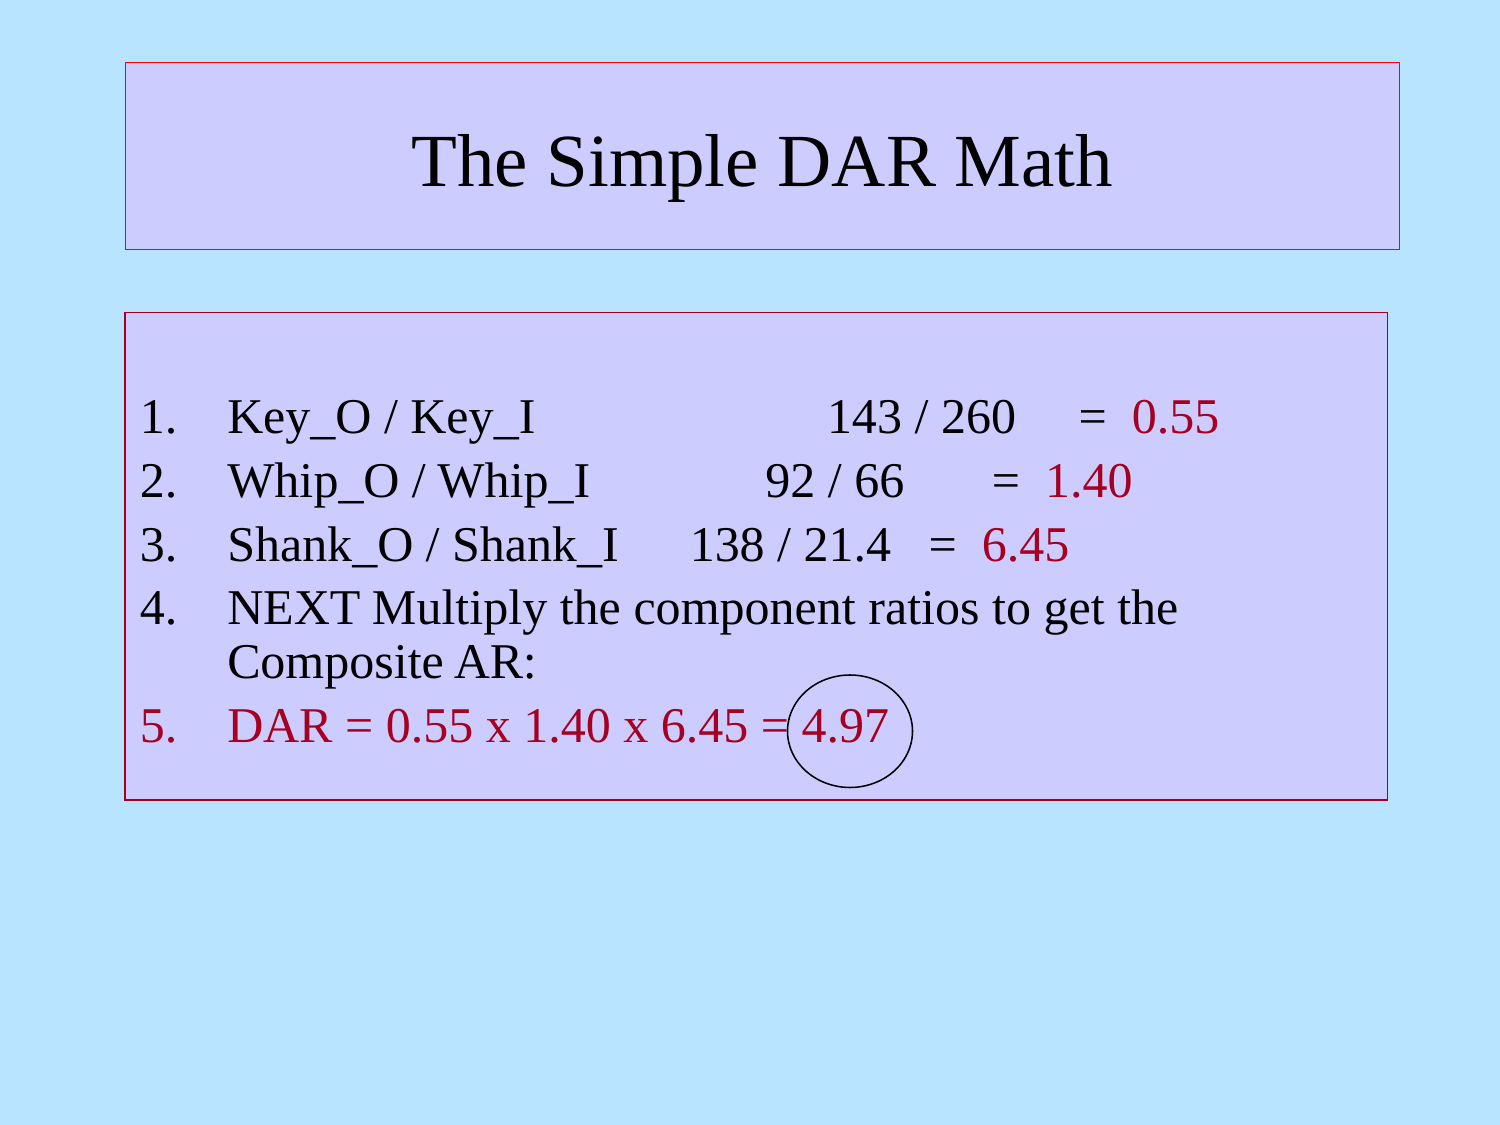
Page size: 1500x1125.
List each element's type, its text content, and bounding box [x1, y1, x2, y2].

title The Simple DAR Math [125, 62, 1400, 250]
text_box Key_O / Key_I 143 / 260 = 0.55 Whip_O / Whip_I 92 / 66 = 1.40 Shank_O / Shank_I 138 / 21.4 = 6.45 NEXT Multiply the component ratios to get the Composite AR: DAR = 0.55 x 1.40 x 6.45 = 4.97 [124, 312, 1388, 800]
text_box [787, 675, 913, 788]
